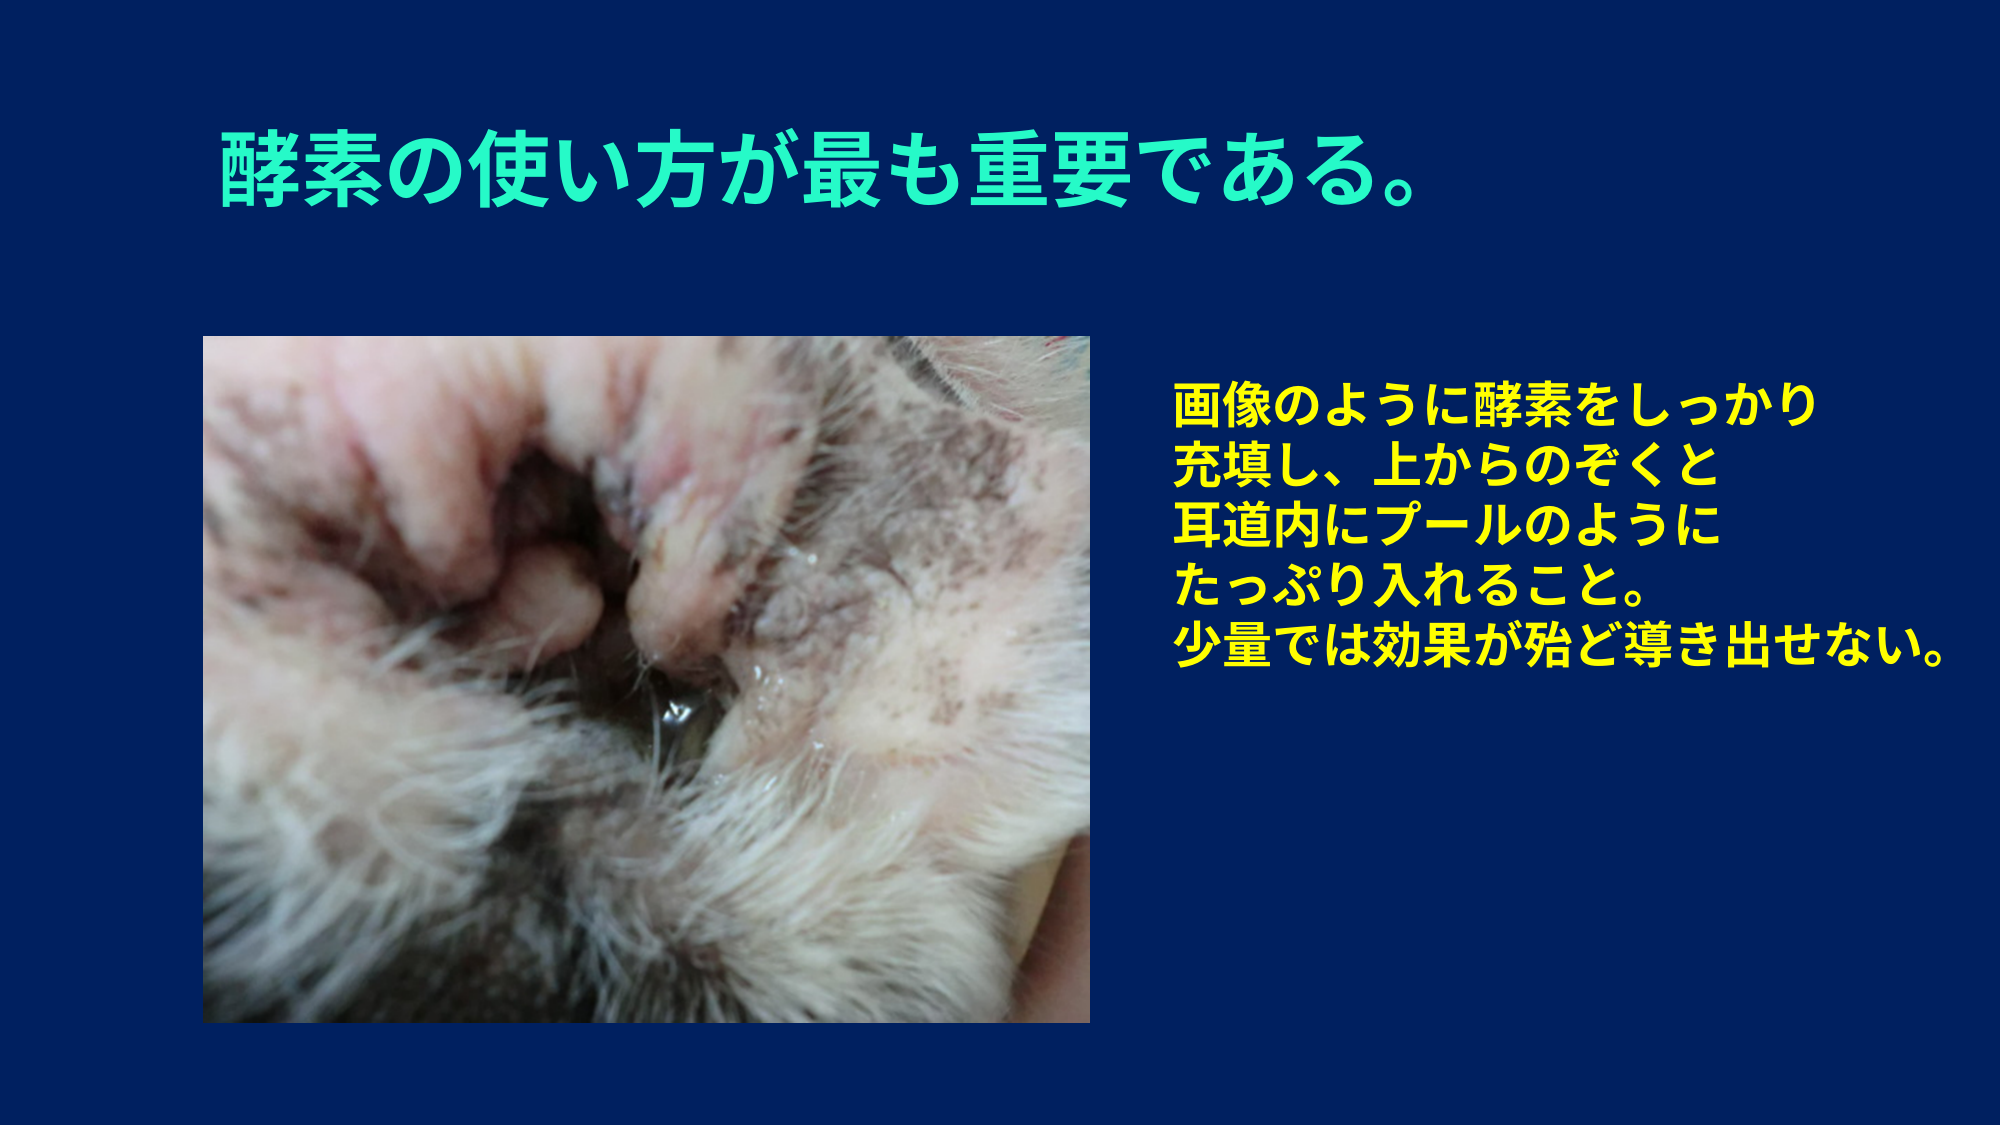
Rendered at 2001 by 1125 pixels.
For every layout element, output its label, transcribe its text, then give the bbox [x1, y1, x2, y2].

picture [203, 336, 1090, 1023]
text_box 画像のように酵素をしっかり 充填し、上からのぞくと 耳道内にプールのように たっぷり入れること。 少量では効果が殆ど導き出せない。 [1158, 366, 2000, 682]
text_box 酵素の使い方が最も重要である。 [203, 109, 1605, 225]
